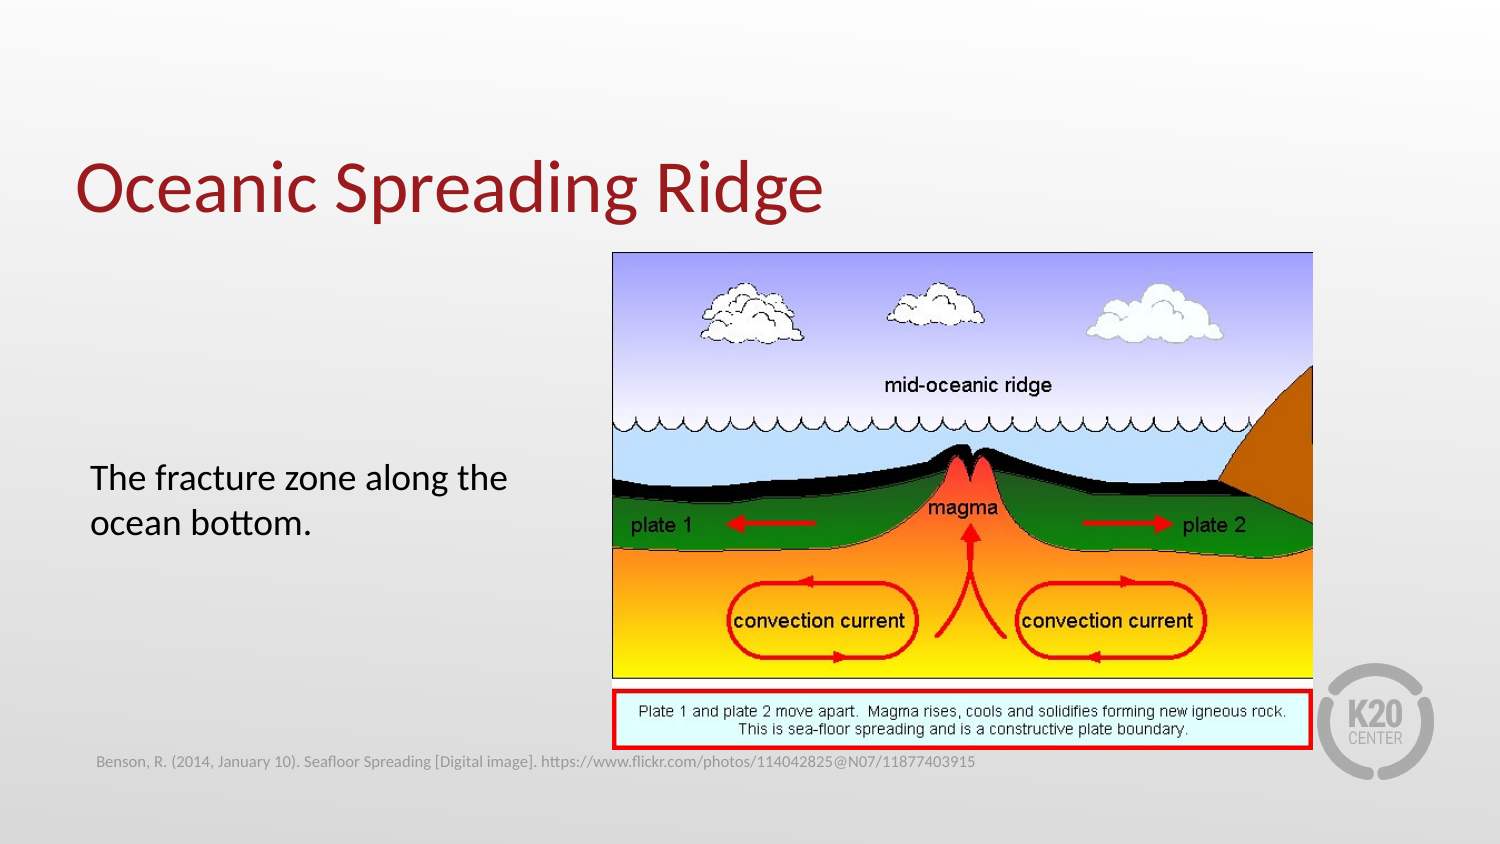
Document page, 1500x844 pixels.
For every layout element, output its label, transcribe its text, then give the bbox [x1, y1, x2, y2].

list The fracture zone along the ocean bottom. [75, 234, 588, 732]
text_box Benson, R. (2014, January 10). Seafloor Spreading [Digital image]. https://www.flickr.com/photos/114042825@N07/11877403915 [22, 732, 1186, 819]
title Oceanic Spreading Ridge [75, 86, 1425, 228]
picture [612, 252, 1451, 797]
